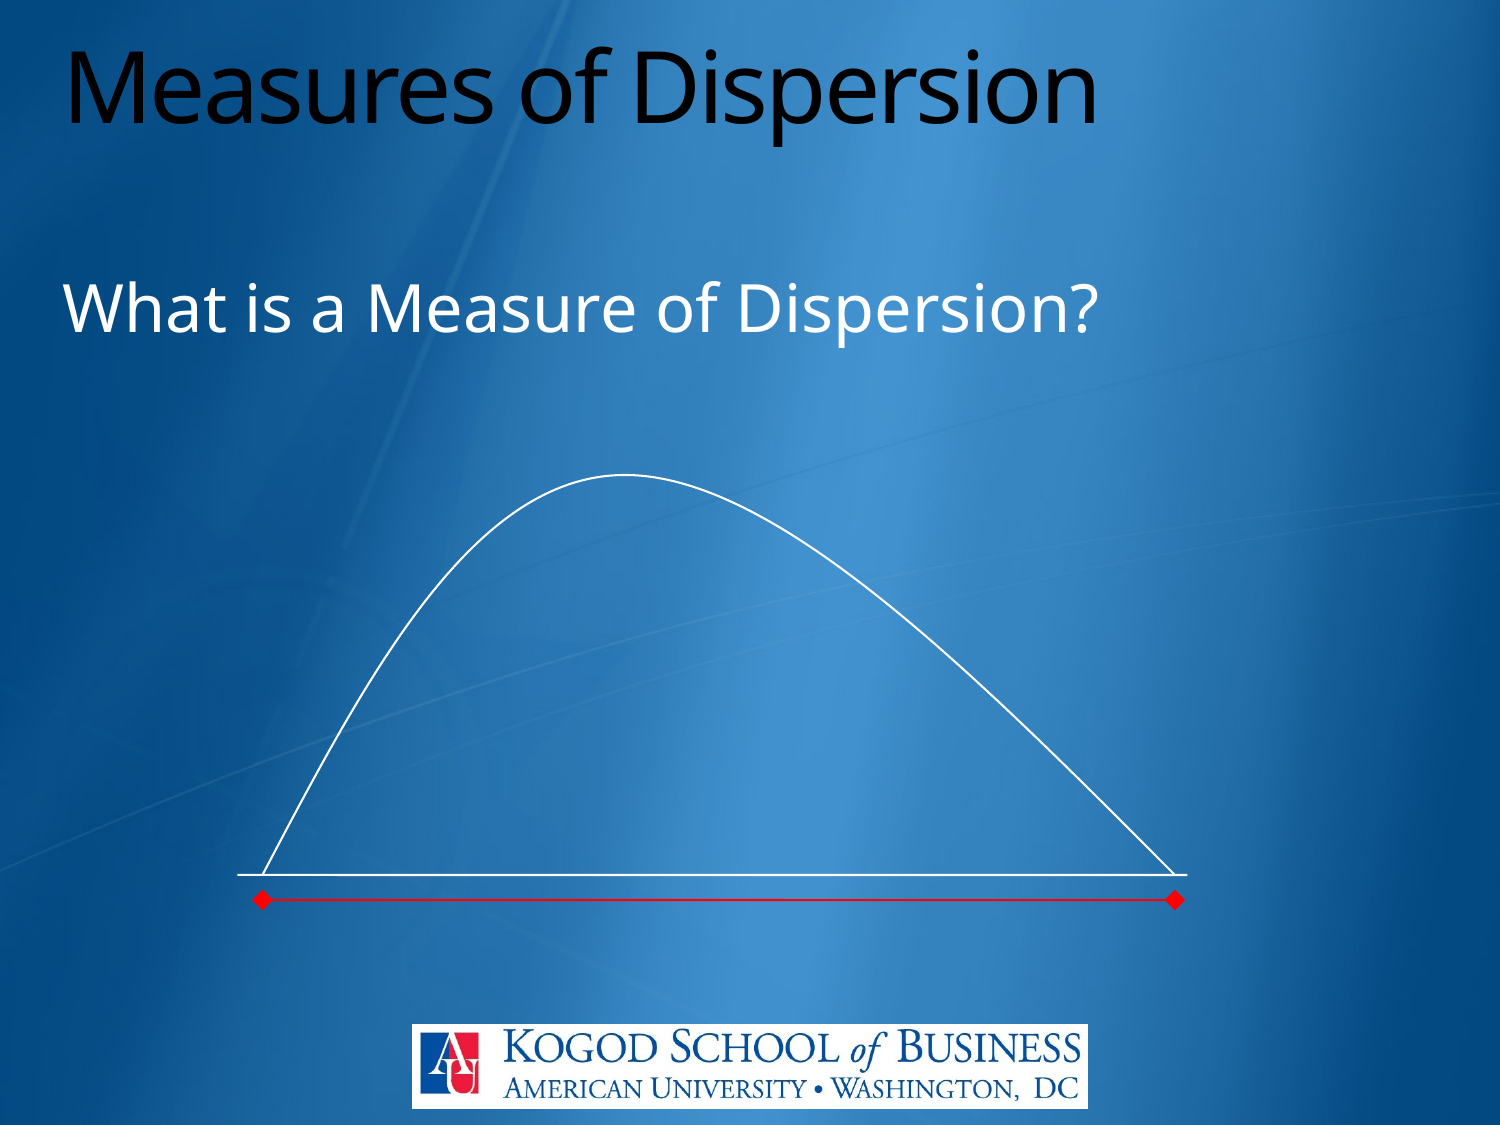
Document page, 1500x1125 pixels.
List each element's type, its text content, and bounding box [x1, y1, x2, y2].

list What is a Measure of Dispersion? [62, 275, 1438, 348]
picture [0, 0, 1500, 1125]
title Measures of Dispersion [62, 37, 1438, 147]
text_box [262, 474, 1175, 875]
text_box [252, 889, 1186, 911]
